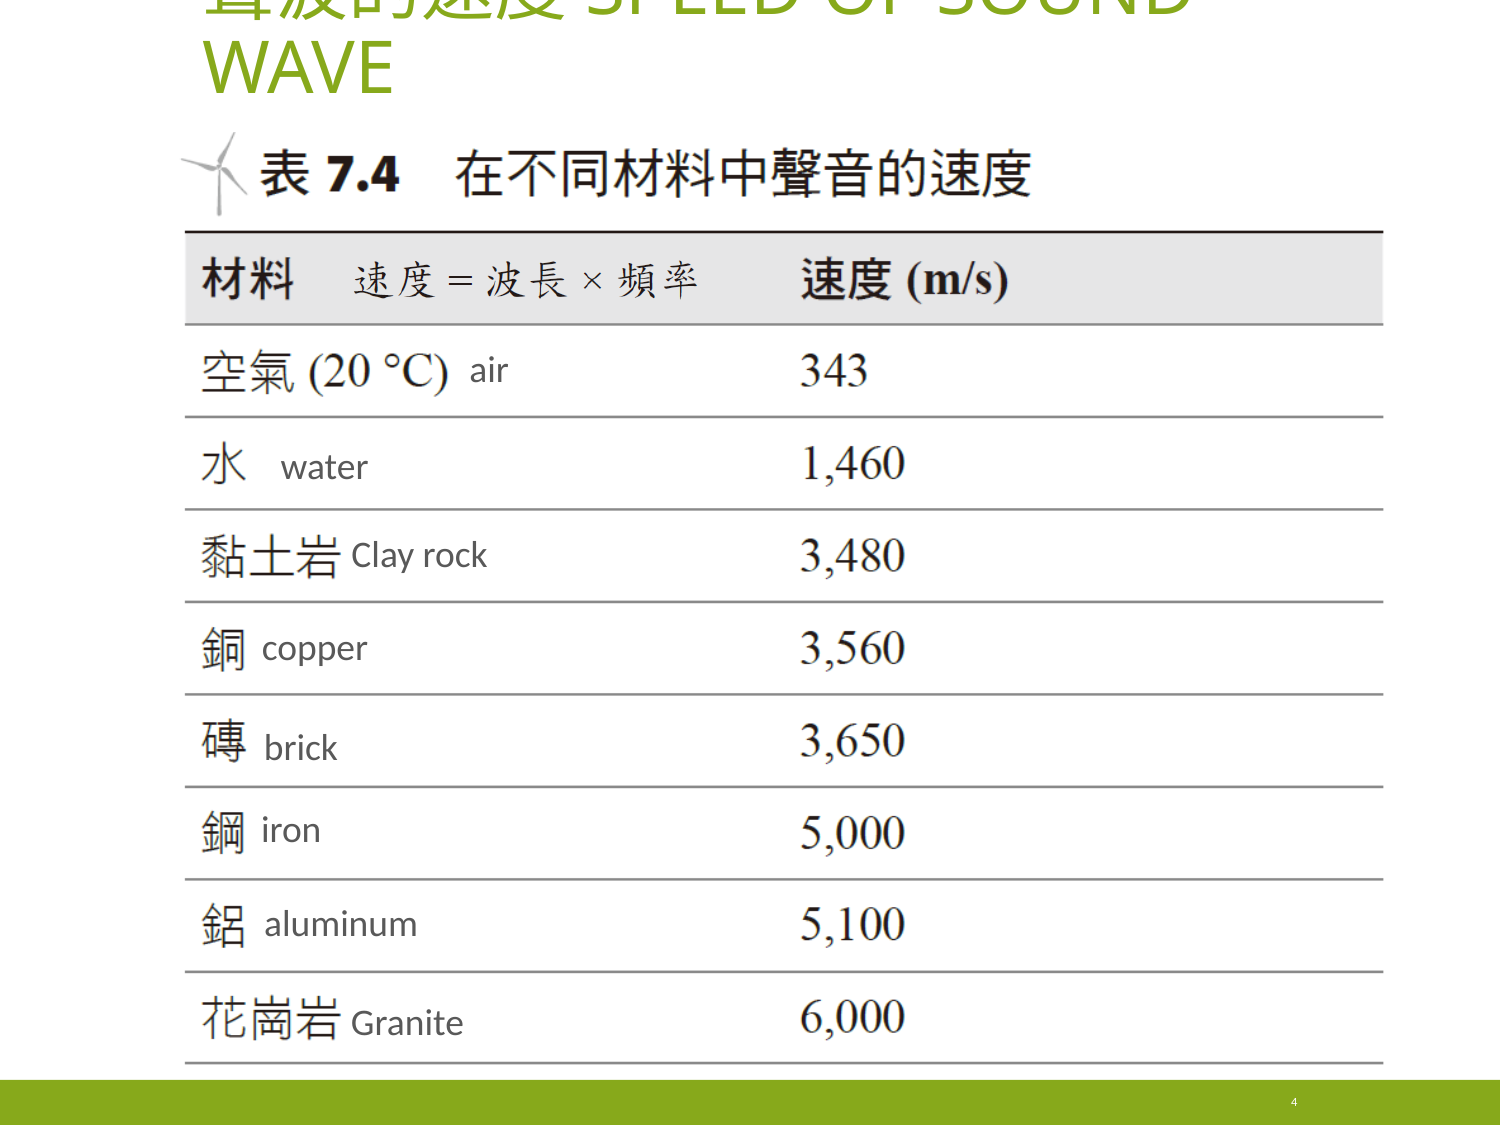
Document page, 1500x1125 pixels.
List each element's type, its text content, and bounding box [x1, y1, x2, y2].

slide_number 4 [1217, 1082, 1313, 1121]
title 聲波的速度speed of sound wave [187, 19, 1313, 117]
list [161, 132, 1386, 1067]
picture [324, 243, 727, 315]
